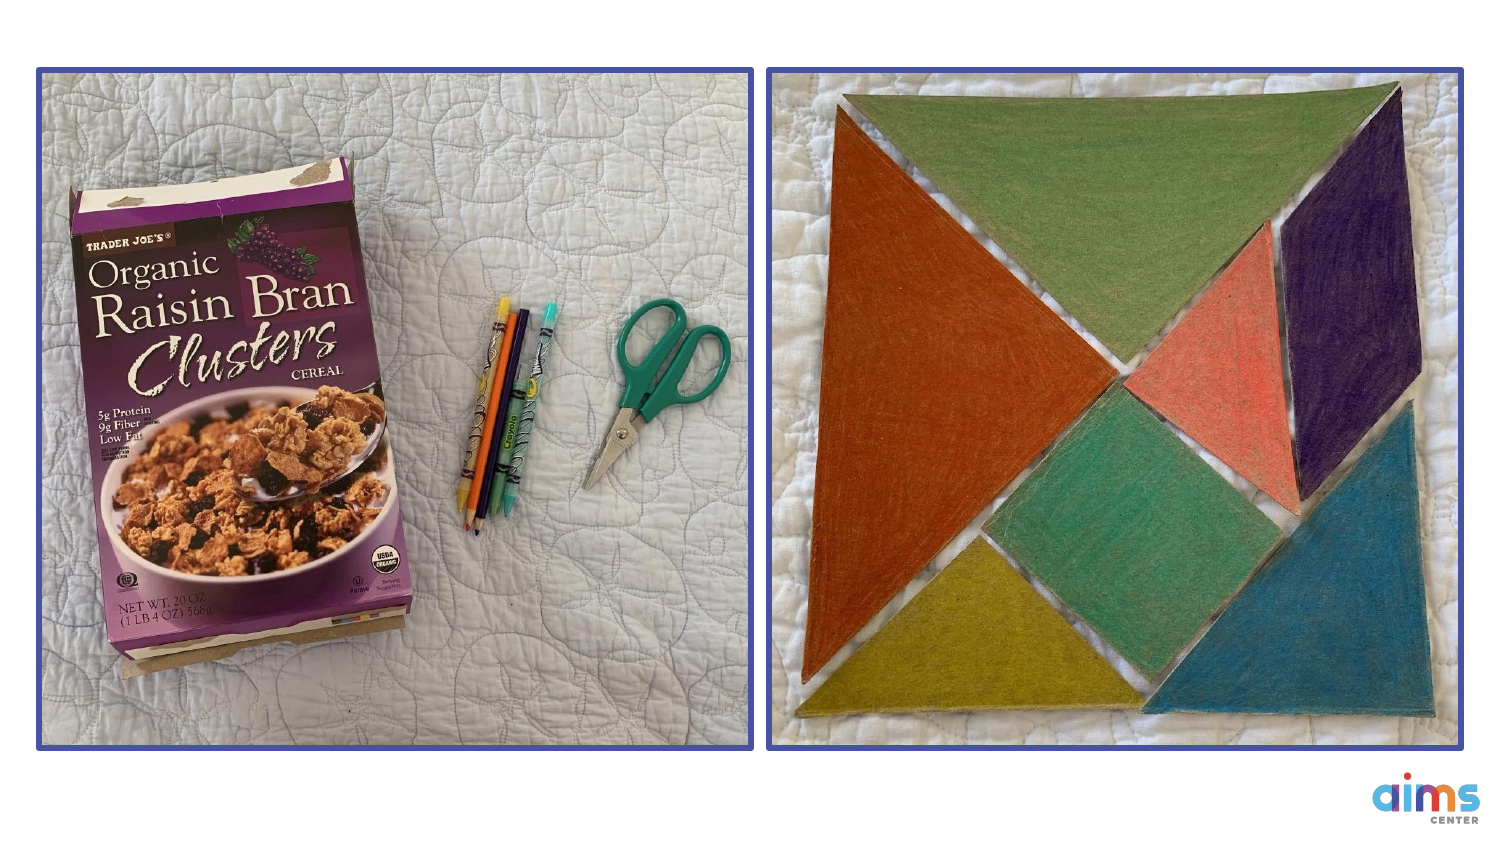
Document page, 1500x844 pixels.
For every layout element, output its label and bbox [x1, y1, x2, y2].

picture [1370, 770, 1483, 827]
picture [41, 72, 749, 746]
picture [771, 72, 1459, 746]
